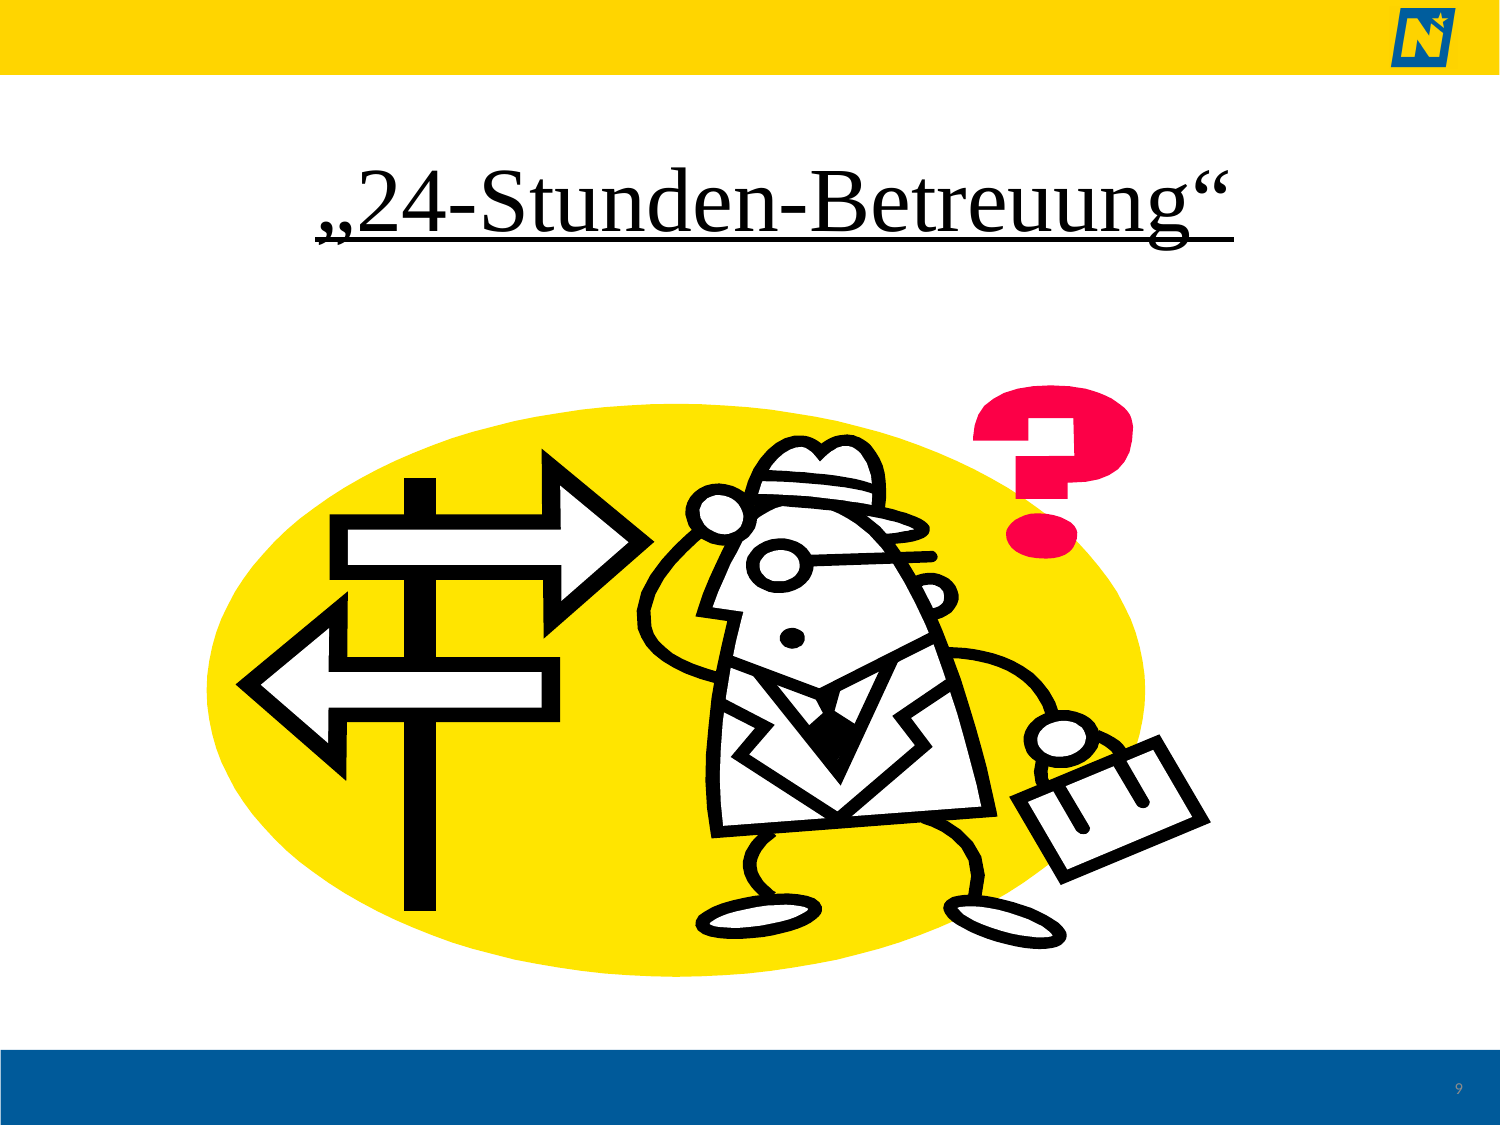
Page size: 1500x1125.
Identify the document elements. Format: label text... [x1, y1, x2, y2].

picture [1389, 6, 1458, 69]
text_box „24-Stunden-Betreuung“ [159, 113, 1390, 277]
slide_number 9 [1128, 1057, 1478, 1118]
picture [206, 385, 1211, 977]
